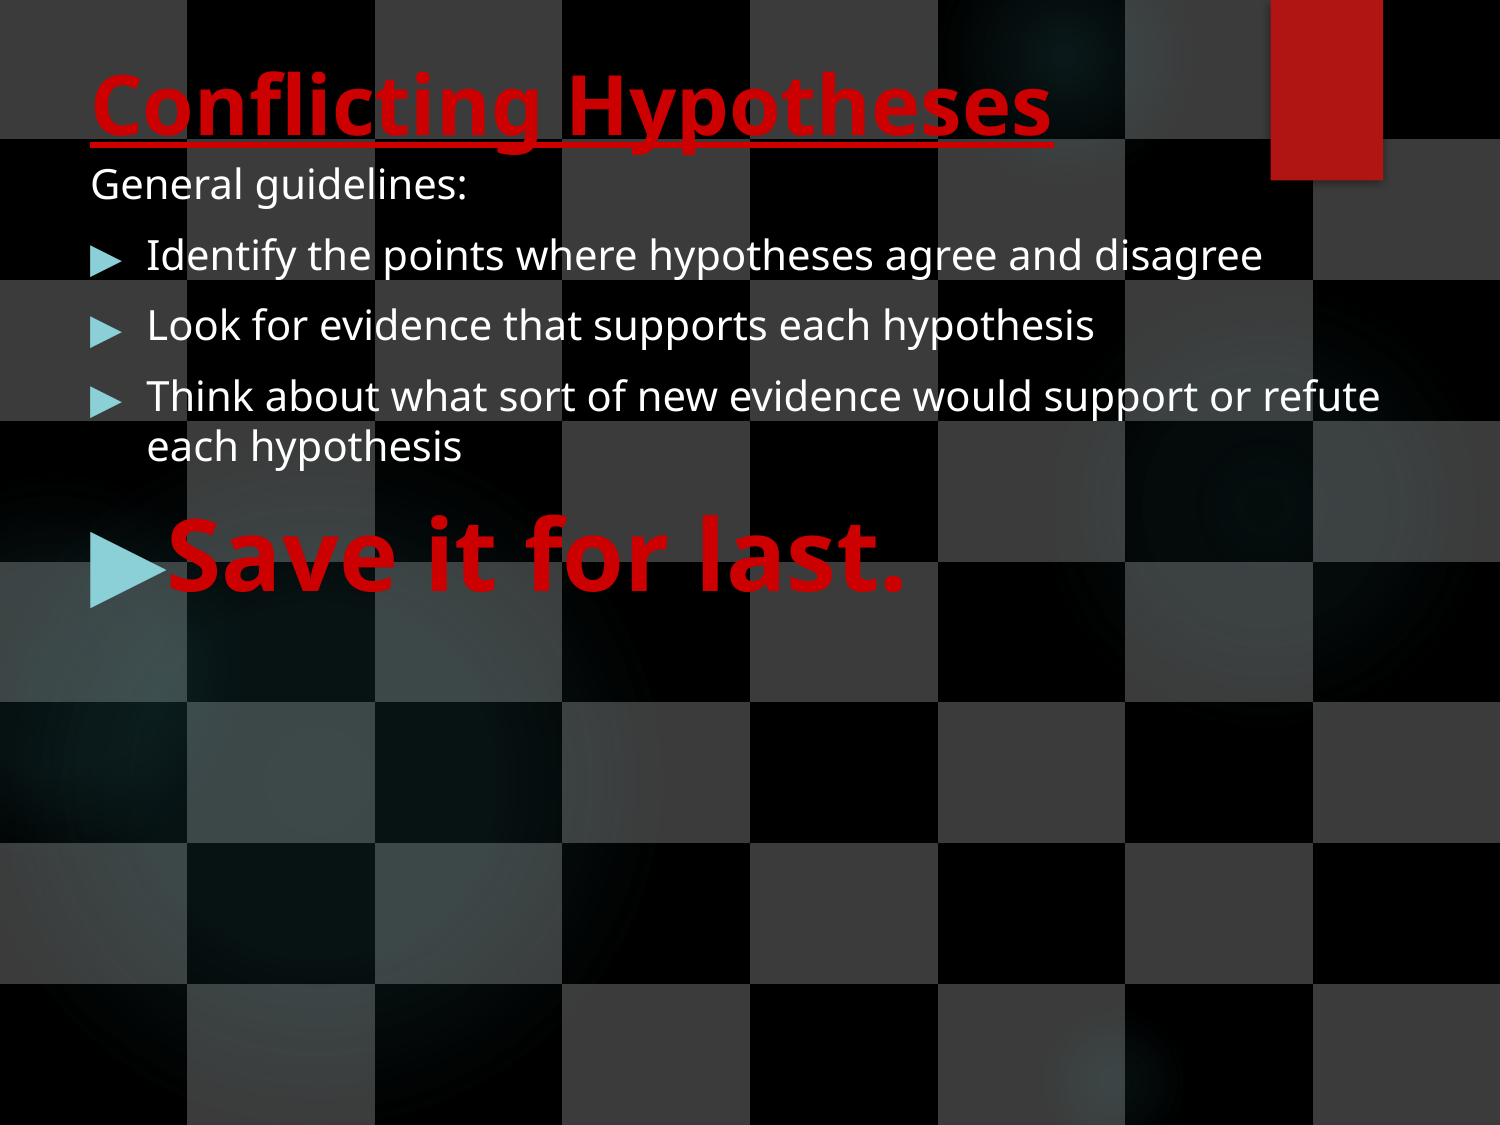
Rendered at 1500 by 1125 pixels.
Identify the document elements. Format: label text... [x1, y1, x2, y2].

picture [0, 0, 1500, 1125]
list General guidelines: Identify the points where hypotheses agree and disagree Look for evidence that supports each hypothesis Think about what sort of new evidence would support or refute each hypothesis Save it for last. [75, 149, 1425, 1088]
title Conflicting Hypotheses [75, 45, 1425, 125]
